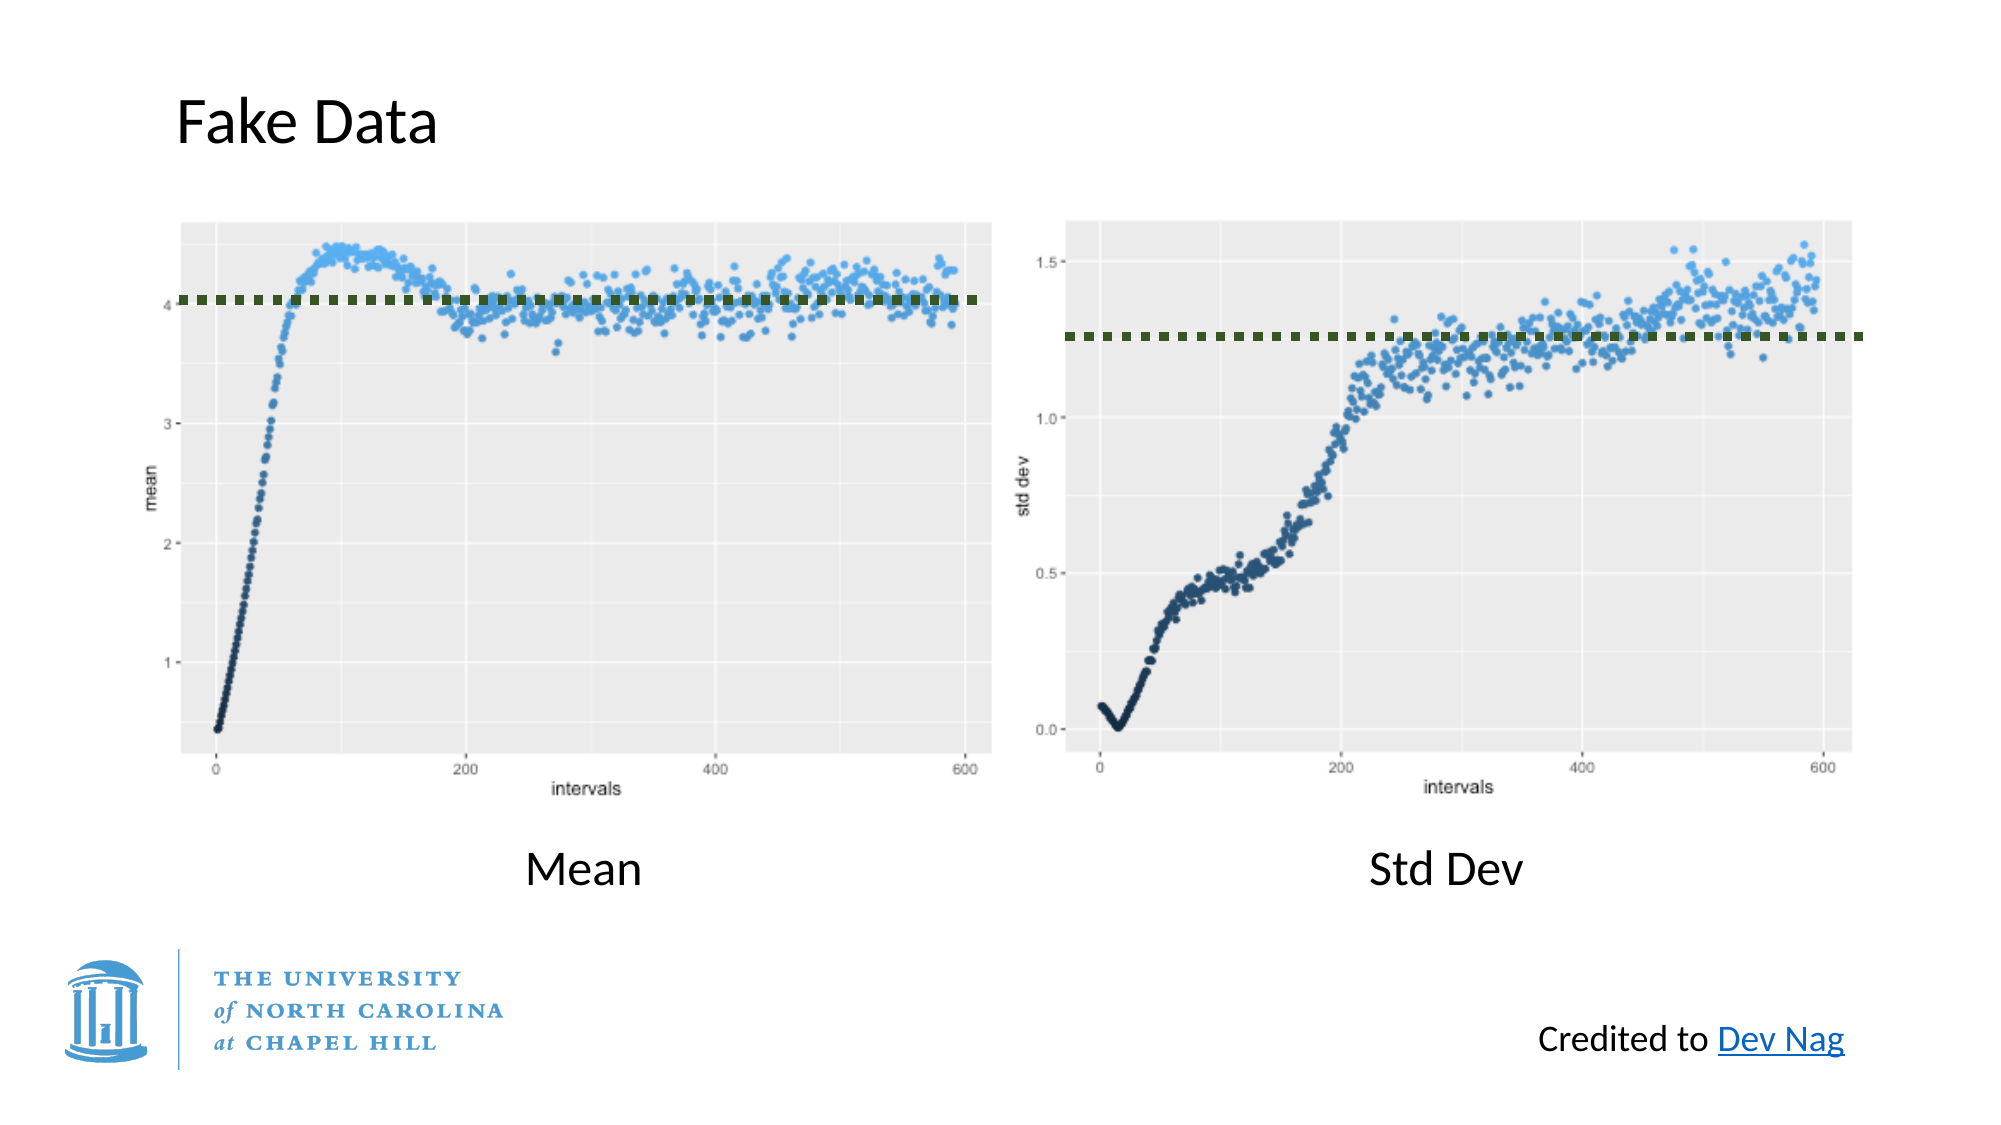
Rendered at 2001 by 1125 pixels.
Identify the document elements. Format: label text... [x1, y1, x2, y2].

picture [130, 215, 1873, 804]
text_box Mean [509, 828, 658, 904]
text_box Fake Data [161, 69, 455, 165]
text_box Std Dev [1354, 828, 1539, 904]
text_box Credited to Dev Nag [1523, 1006, 1900, 1067]
picture [65, 949, 503, 1070]
